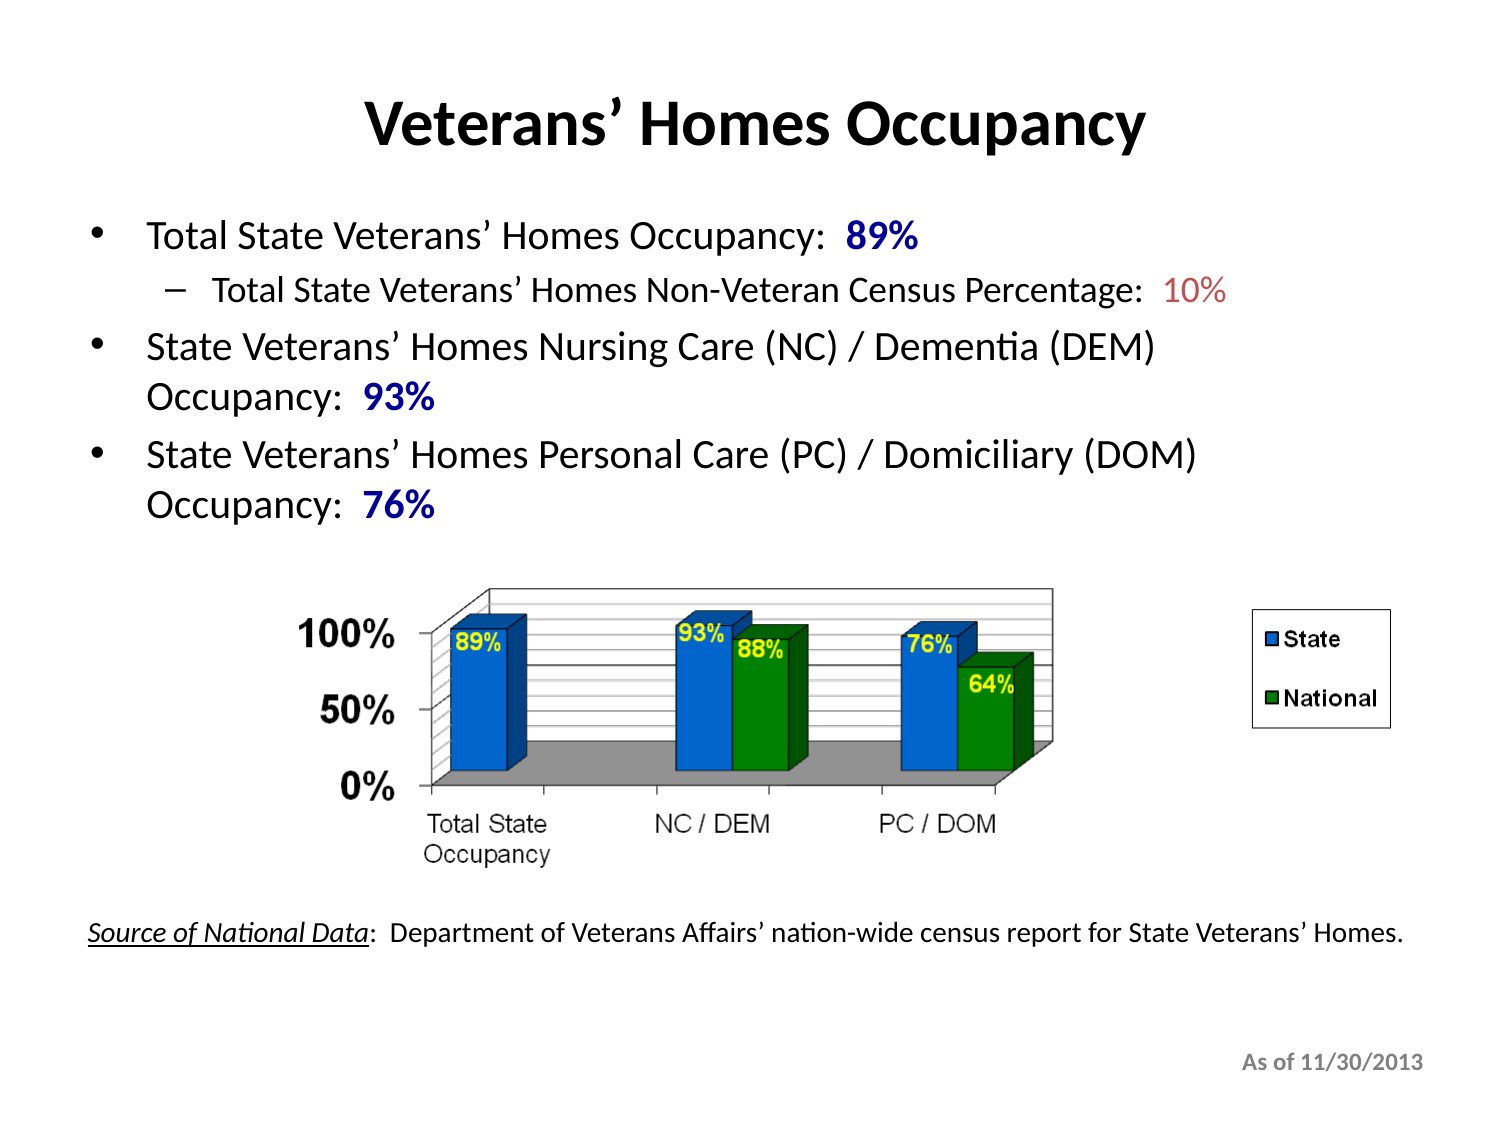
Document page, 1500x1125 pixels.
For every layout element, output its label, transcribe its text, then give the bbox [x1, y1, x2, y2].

text_box As of 11/30/2013 [1187, 1037, 1450, 1083]
title Veterans’ Homes Occupancy [187, 24, 1325, 200]
list Total State Veterans’ Homes Occupancy: 89% Total State Veterans’ Homes Non-Veteran Census Percentage: 10% State Veterans’ Homes Nursing Care (NC) / Dementia (DEM) Occupancy: 93% State Veterans’ Homes Personal Care (PC) / Domiciliary (DOM) Occupancy: 76% [75, 200, 1425, 550]
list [74, 562, 1394, 899]
text_box Source of National Data: Department of Veterans Affairs’ nation-wide census report for State Veterans’ Homes. [87, 887, 1425, 975]
